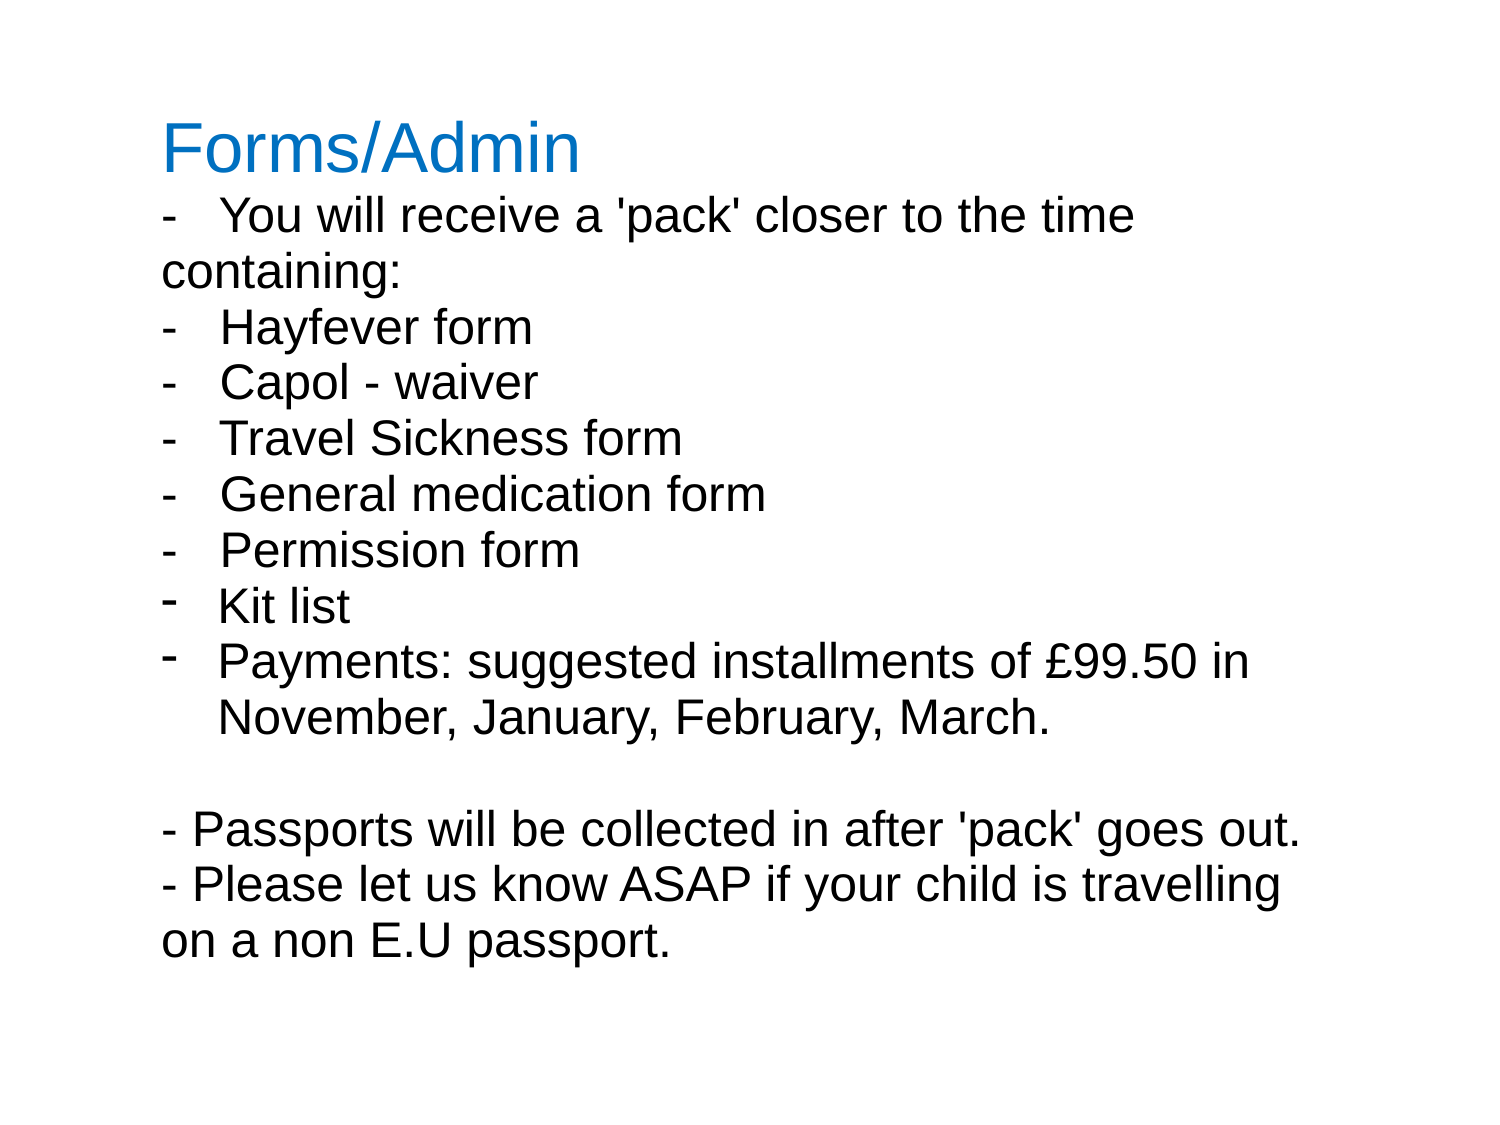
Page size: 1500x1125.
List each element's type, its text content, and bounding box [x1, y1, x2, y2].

table_header Forms/Admin - You will receive a 'pack' closer to the time containing: - Hayfever form - Capol - waiver - Travel Sickness form - General medication form - Permission form Kit list Payments: suggested installments of £99.50 in November, January, February, March. - Passports will be collected in after 'pack' goes out. - Please let us know ASAP if your child is travelling on a non E.U passport. [148, 102, 1355, 975]
